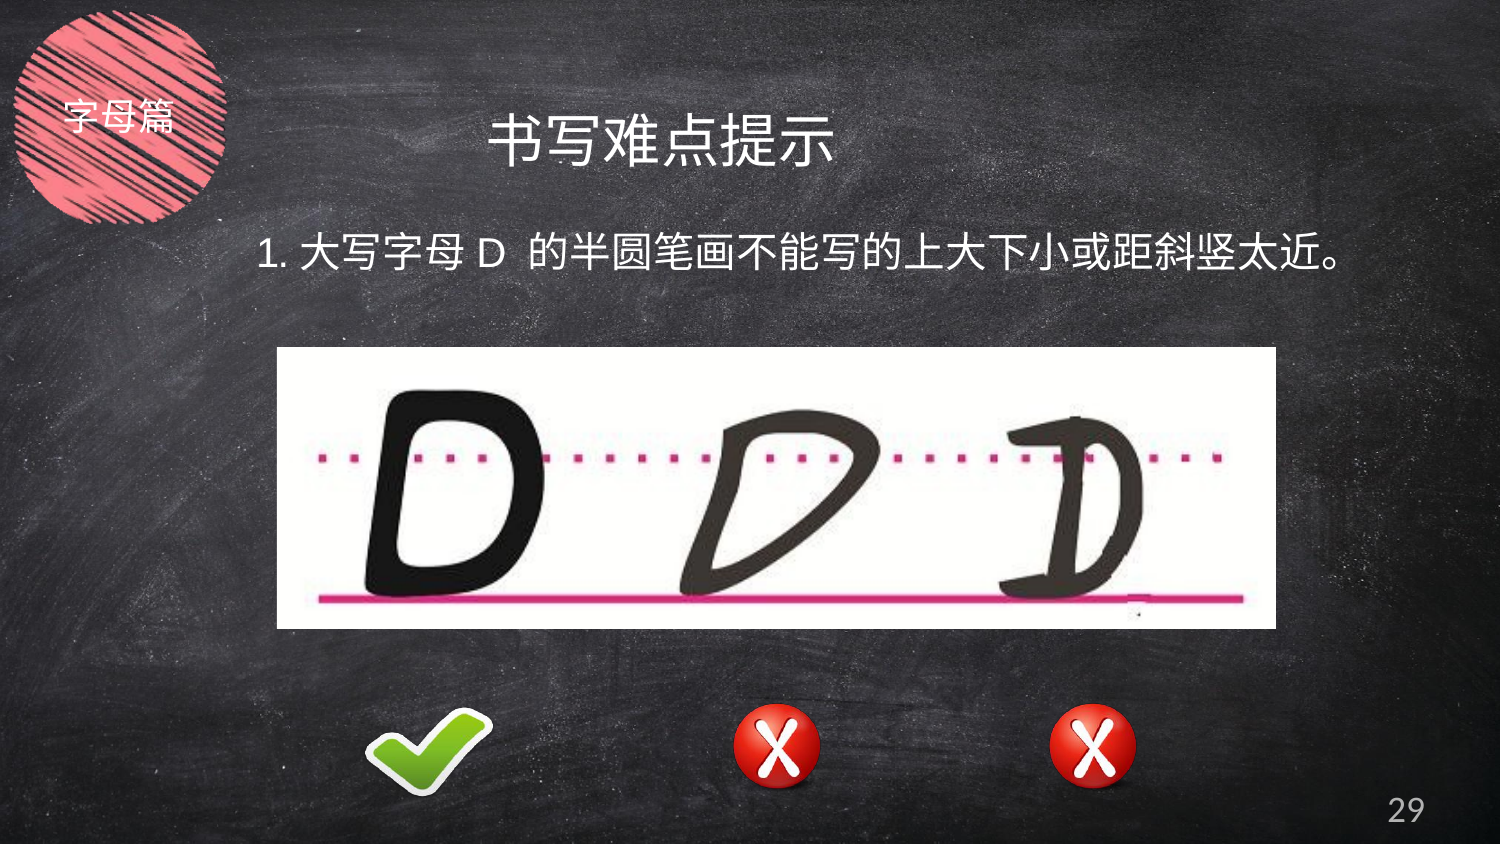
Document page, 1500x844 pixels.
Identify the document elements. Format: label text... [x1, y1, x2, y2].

text_box 1.大写字母D 的半圆笔画不能写的上大下小或距斜竖太近。 [254, 223, 1325, 276]
text_box 书写难点提示 [483, 101, 840, 174]
text_box [730, 702, 823, 793]
text_box [1046, 702, 1139, 793]
picture [0, 0, 1500, 844]
slide_number 29 [1080, 784, 1425, 827]
text_box [362, 702, 496, 803]
text_box [276, 347, 1276, 629]
text_box 字母篇 [60, 90, 178, 138]
text_box [11, 9, 228, 226]
